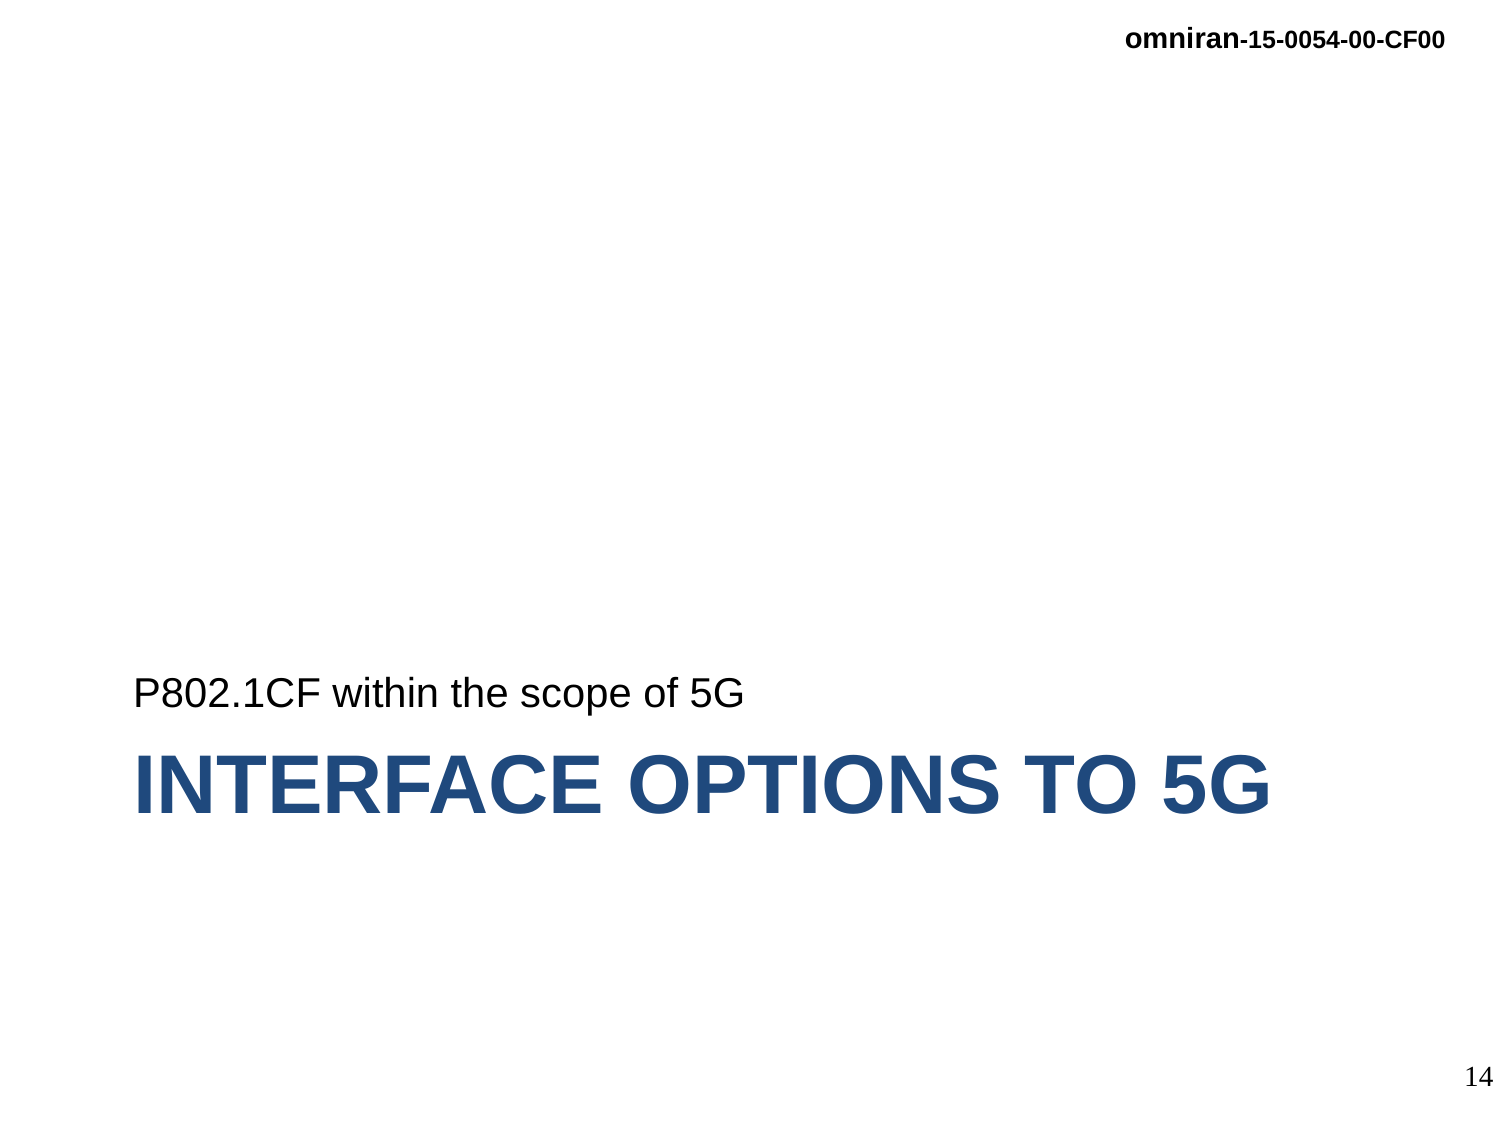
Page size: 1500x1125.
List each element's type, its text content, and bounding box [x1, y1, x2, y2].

list P802.1CF within the scope of 5G [118, 476, 1394, 723]
title Interface Options to 5G [118, 723, 1394, 947]
